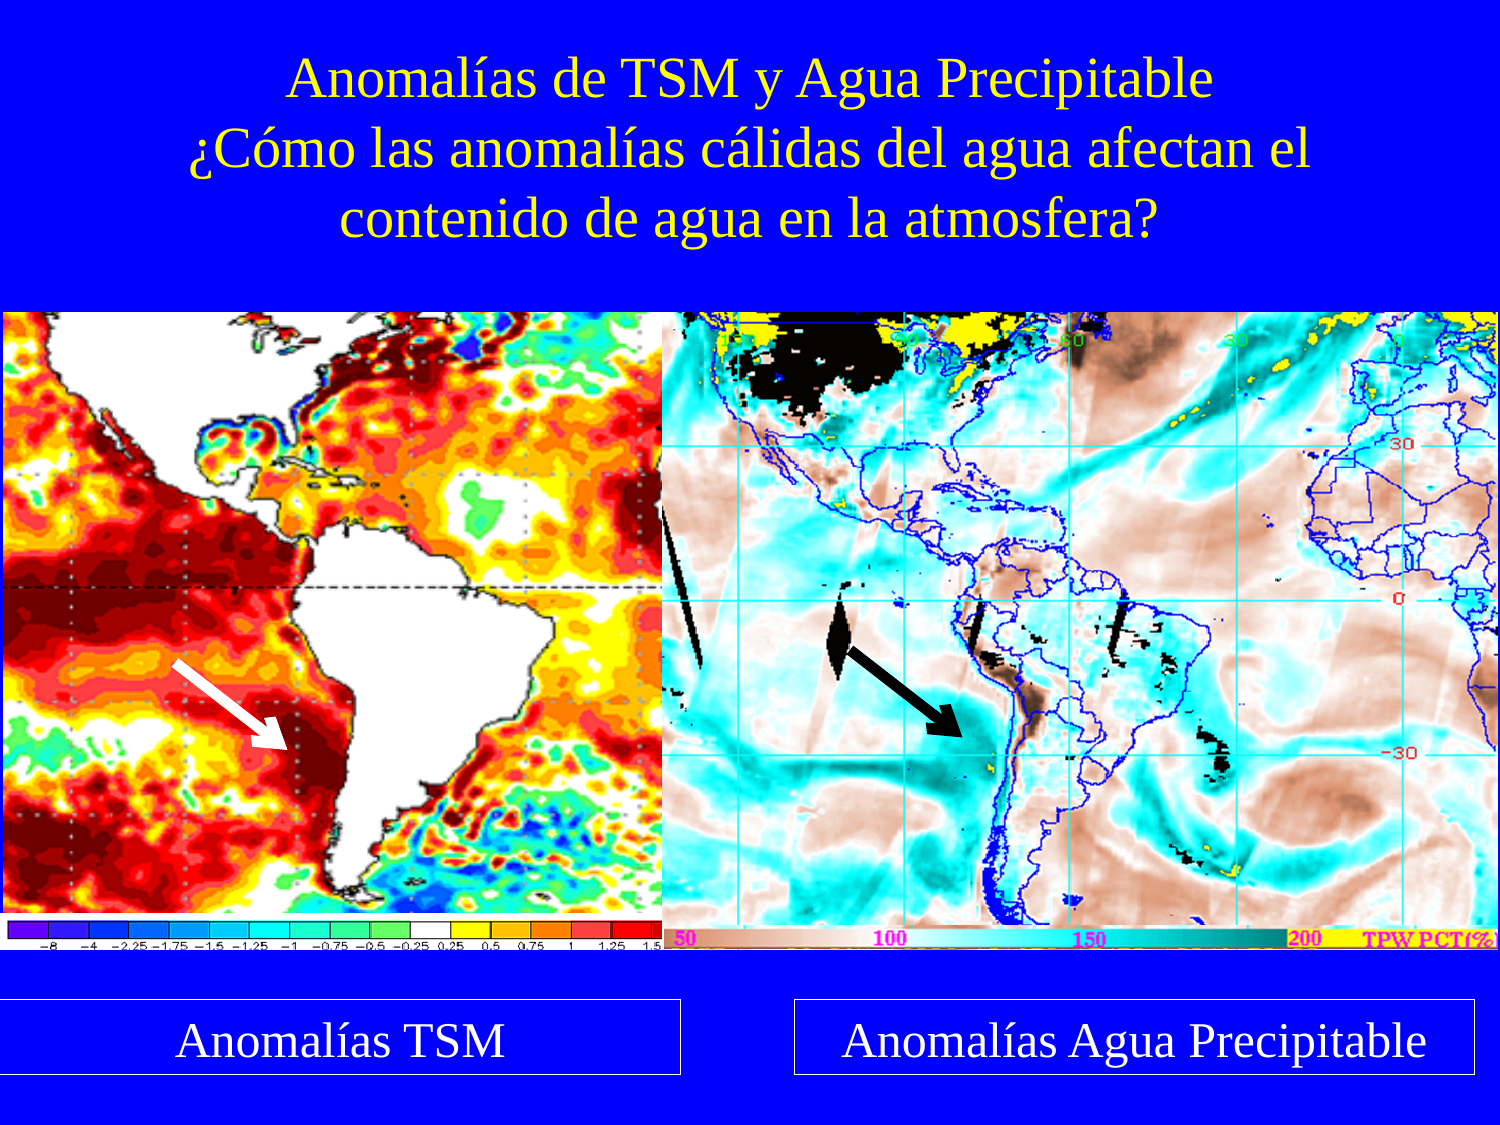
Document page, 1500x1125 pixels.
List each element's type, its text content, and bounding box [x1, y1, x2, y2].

text_box Anomalías Agua Precipitable [794, 999, 1475, 1075]
title Anomalías de TSM y Agua Precipitable ¿Cómo las anomalías cálidas del agua afectan el contenido de agua en la atmosfera? [112, 50, 1388, 238]
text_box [0, 312, 1498, 951]
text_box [849, 649, 963, 738]
text_box Anomalías TSM [0, 999, 681, 1075]
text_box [174, 662, 288, 751]
